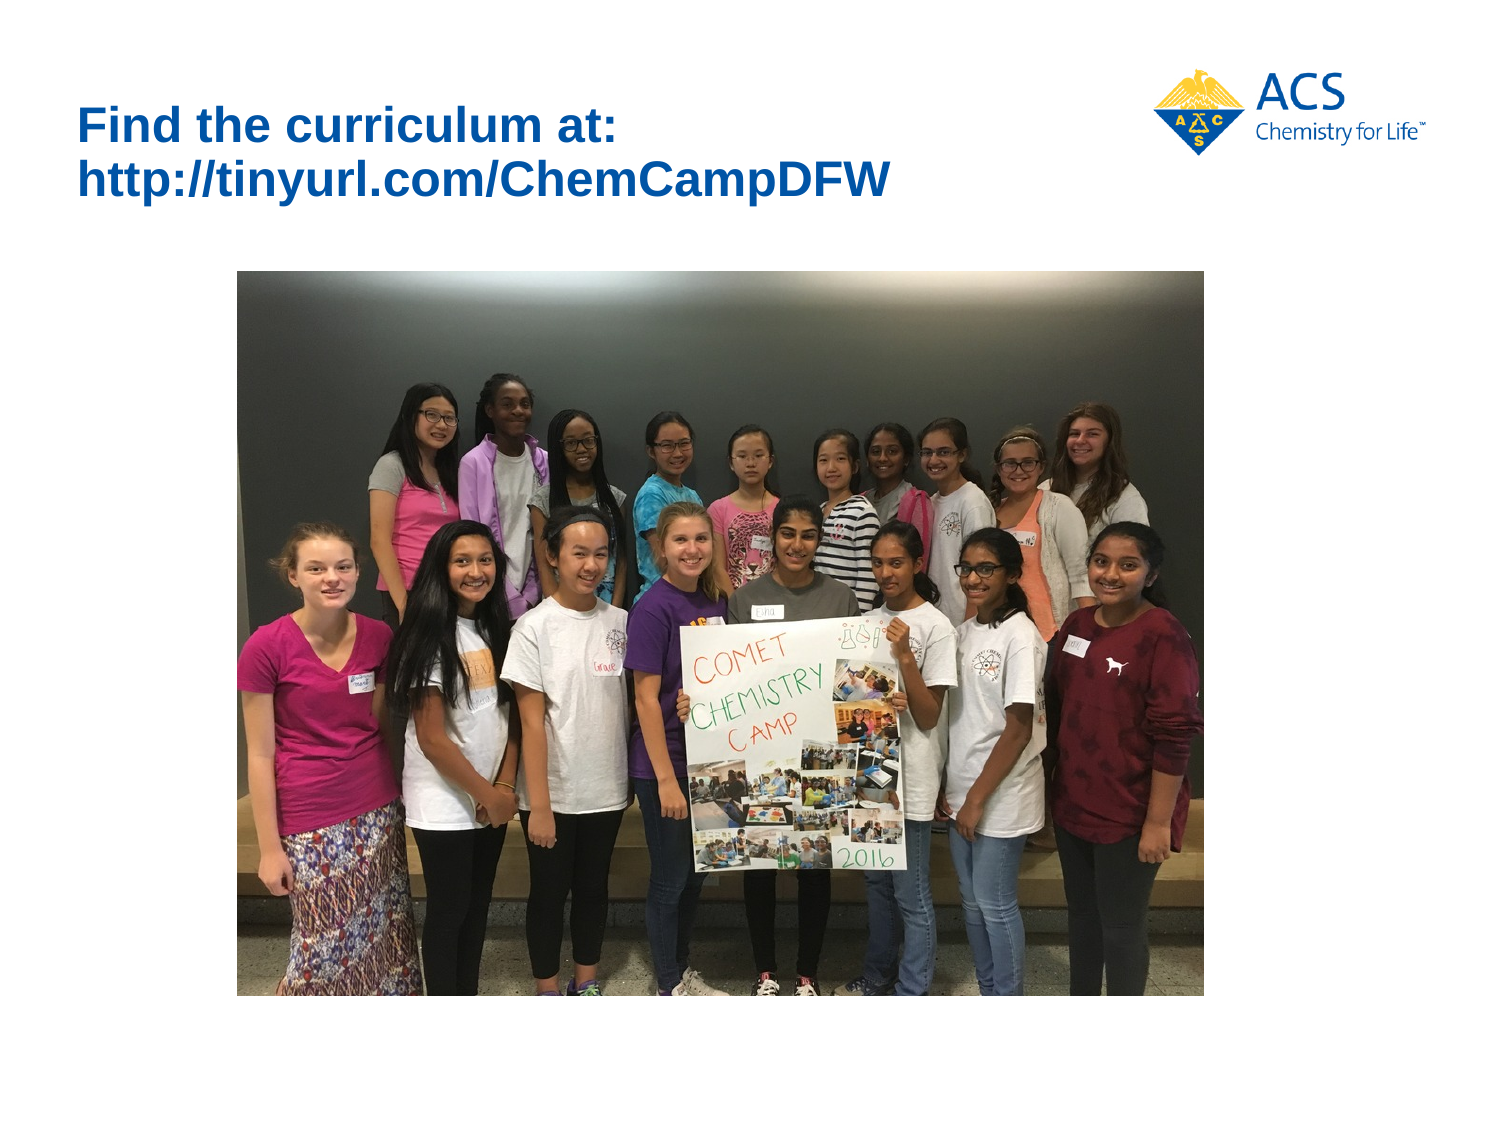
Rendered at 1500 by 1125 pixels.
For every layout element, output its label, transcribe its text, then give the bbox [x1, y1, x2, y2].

title Find the curriculum at: http://tinyurl.com/ChemCampDFW [76, 52, 1057, 208]
picture [1151, 66, 1428, 158]
picture [237, 271, 1204, 997]
